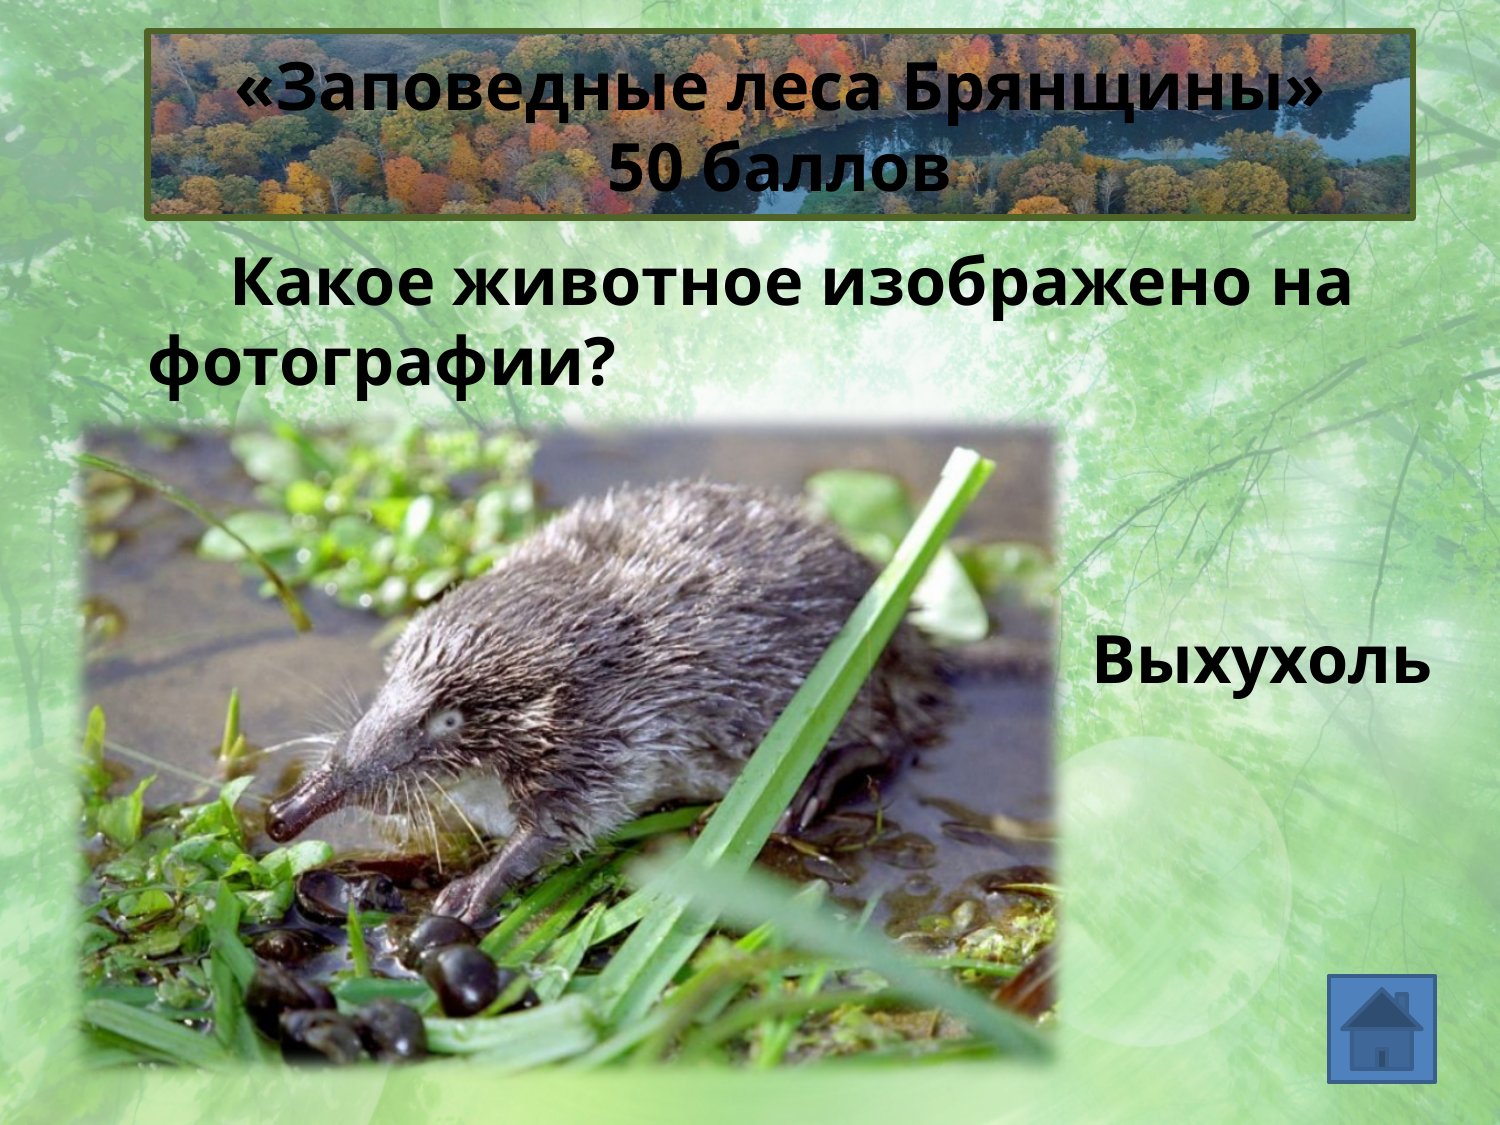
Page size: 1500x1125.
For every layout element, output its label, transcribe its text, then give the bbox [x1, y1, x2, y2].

text_box Выхухоль [1079, 609, 1448, 705]
table_cell [0, 0, 1500, 1125]
title «Заповедные леса Брянщины» 50 баллов [147, 30, 1414, 218]
text_box [1327, 974, 1437, 1084]
list Какое животное изображено на фотографии? [76, 231, 1427, 414]
picture [64, 408, 1074, 1083]
